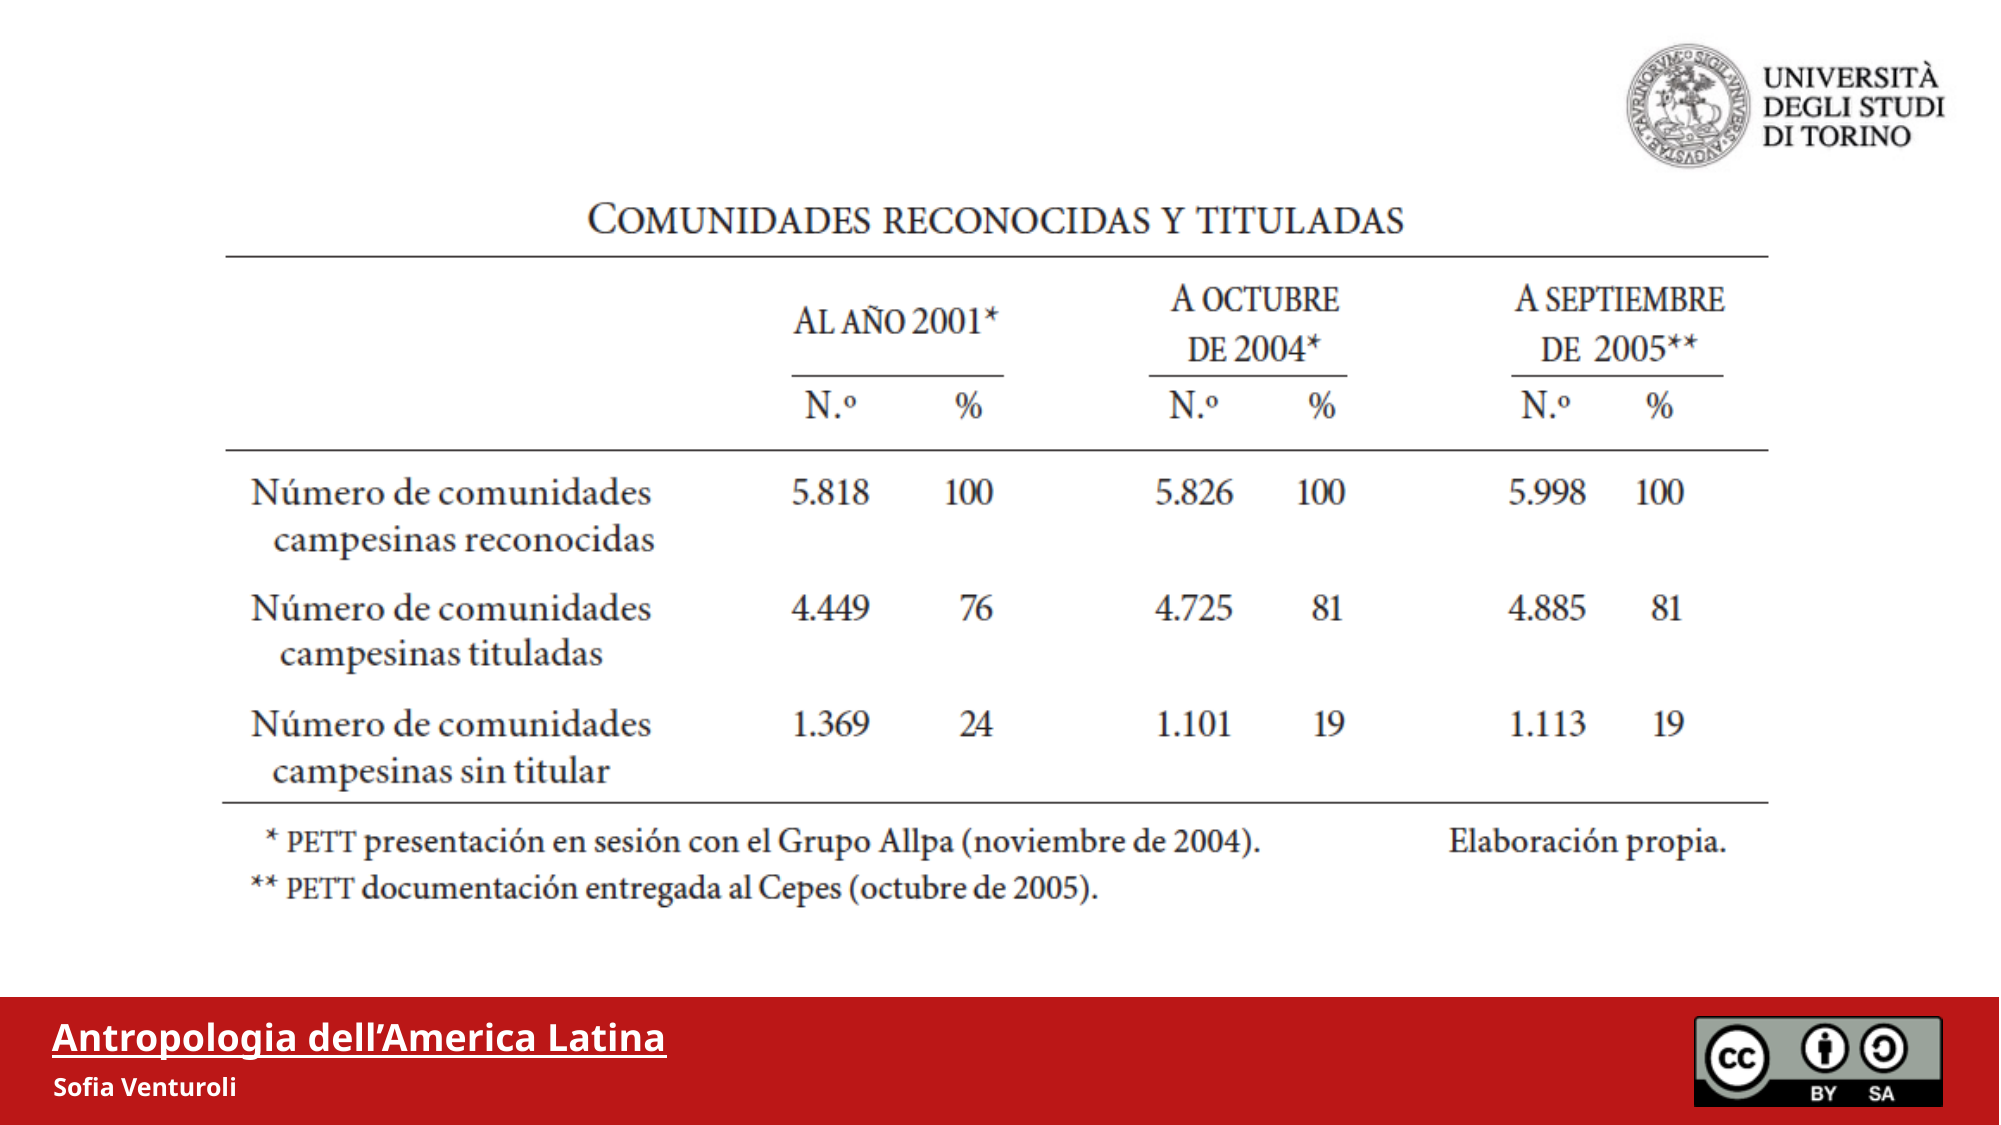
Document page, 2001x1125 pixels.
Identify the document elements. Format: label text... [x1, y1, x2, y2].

picture [1605, 22, 1964, 193]
text_box Sofia Venturoli [38, 1067, 2000, 1123]
text_box Antropologia dell’America Latina [37, 1012, 2000, 1068]
picture [207, 194, 1793, 931]
picture [1694, 1016, 1943, 1107]
